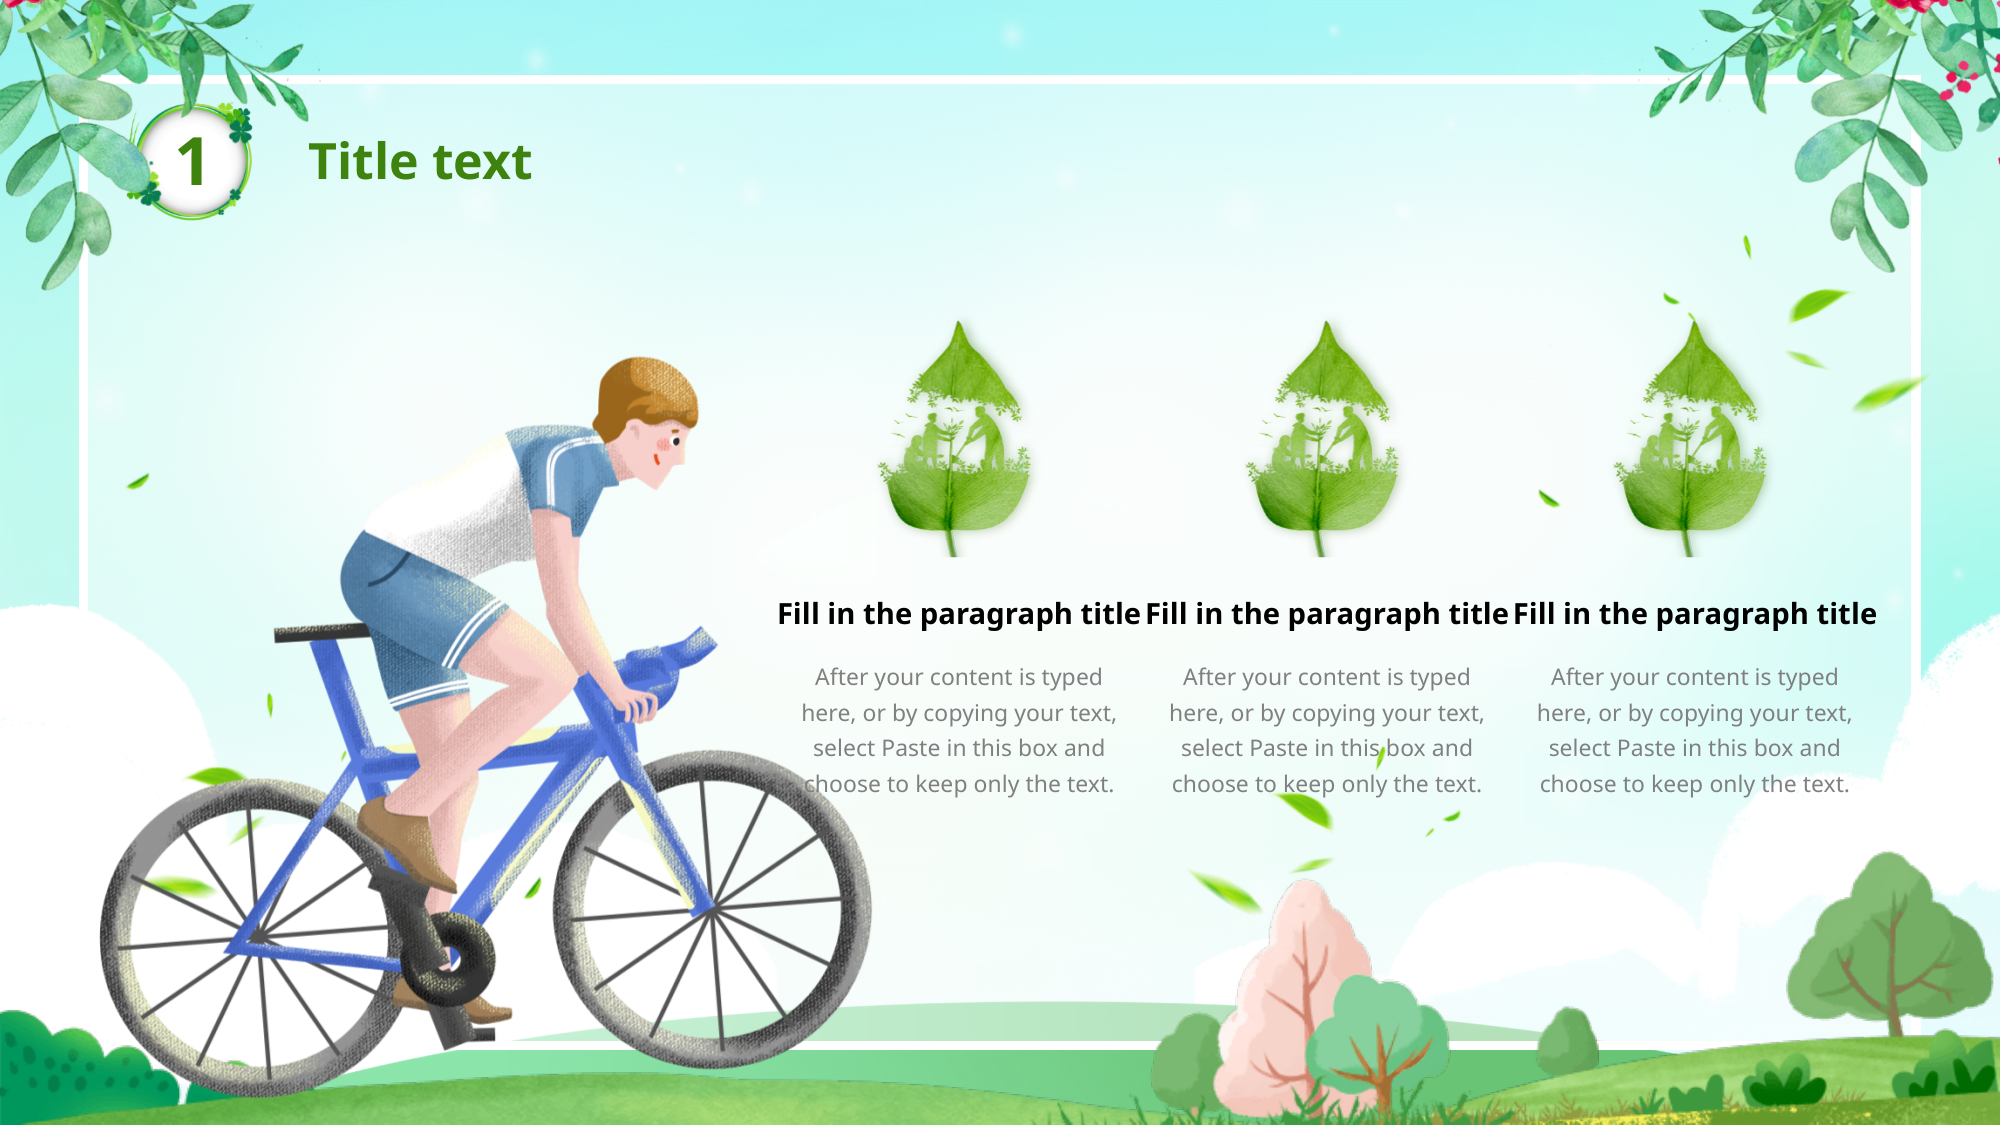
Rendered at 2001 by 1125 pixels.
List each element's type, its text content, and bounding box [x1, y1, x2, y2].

picture [0, 0, 2000, 1125]
text_box Title text [321, 119, 624, 200]
